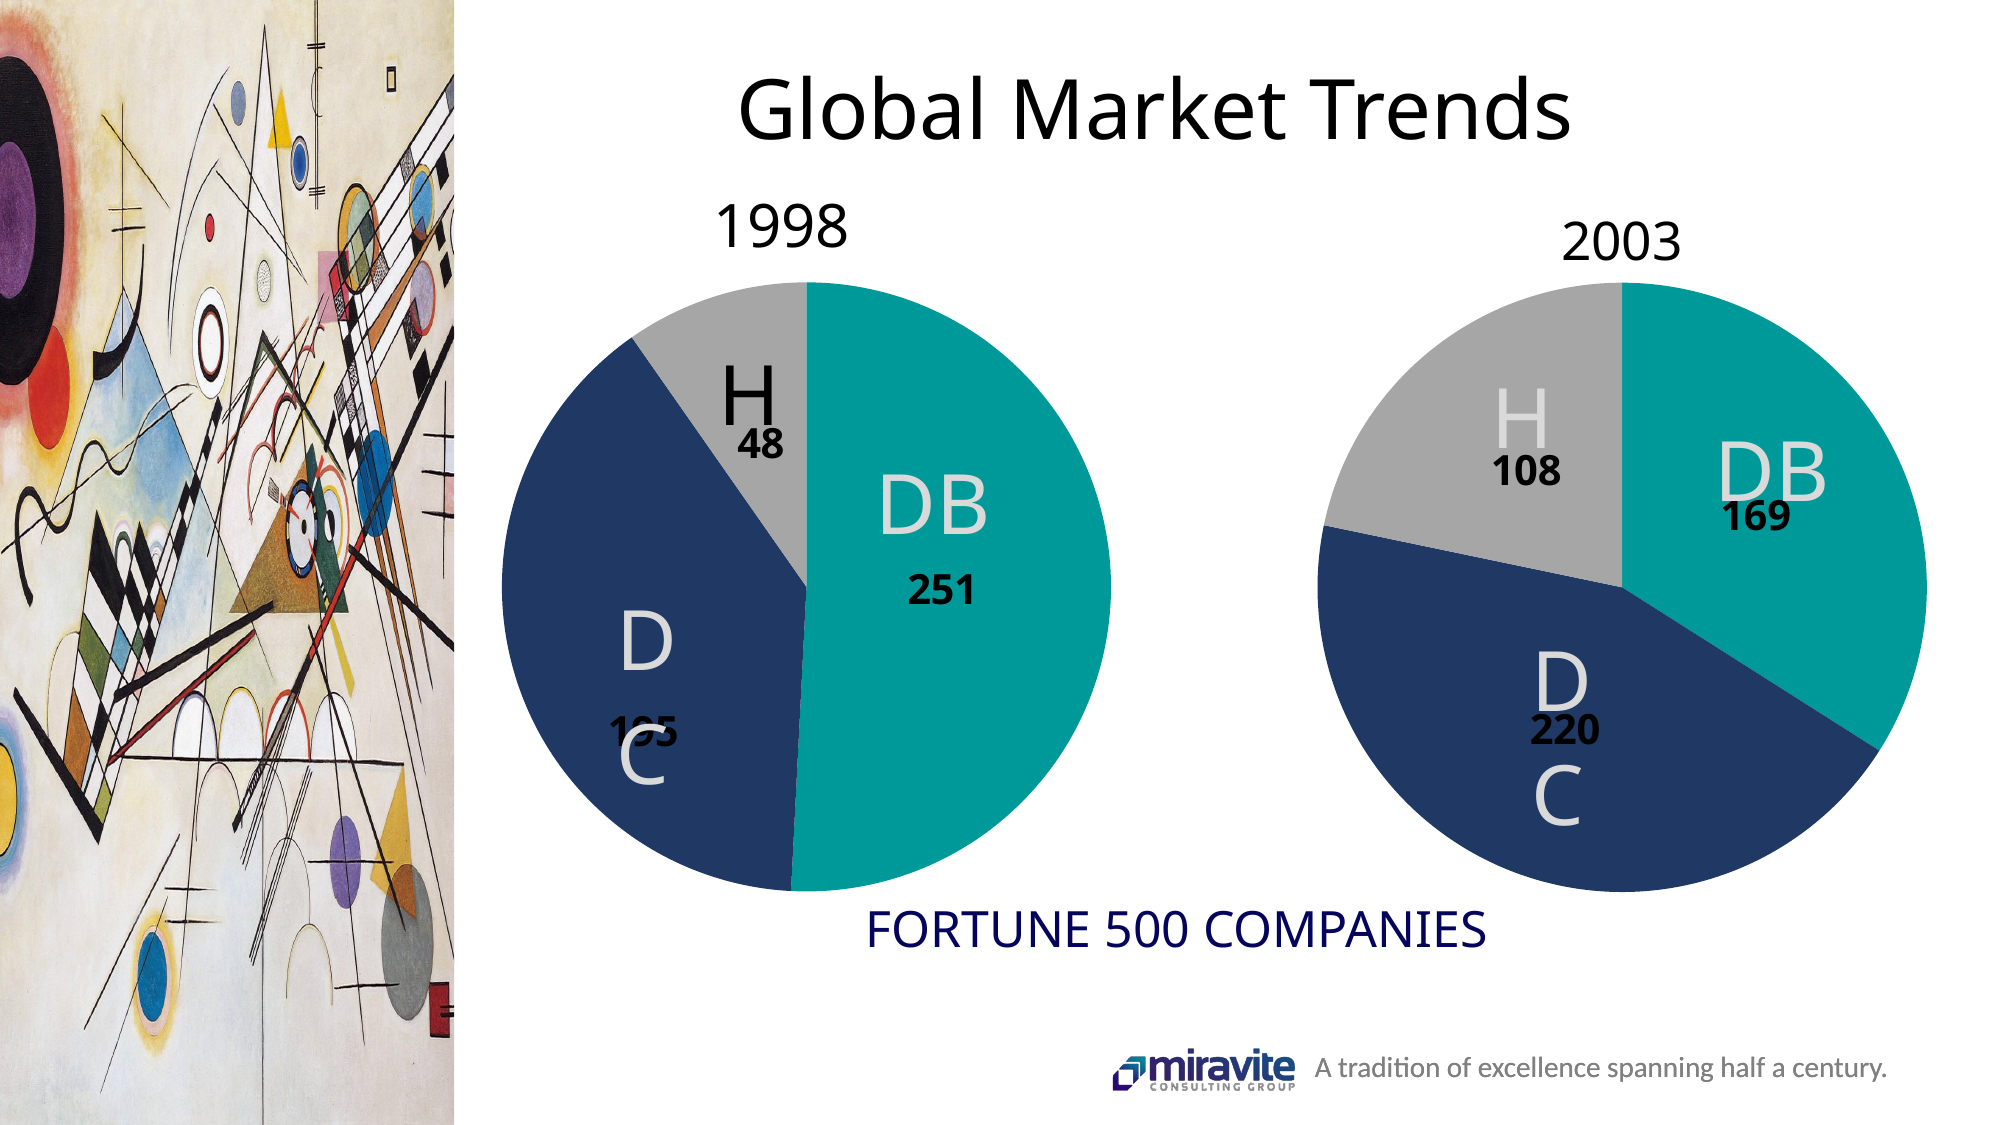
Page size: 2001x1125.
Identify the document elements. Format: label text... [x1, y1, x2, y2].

picture [1103, 1042, 1305, 1098]
text_box FORTUNE 500 COMPANIES [850, 905, 1576, 976]
chart [348, 269, 2000, 905]
picture [0, 0, 455, 1125]
text_box 2003 [1440, 203, 1804, 269]
text_box Global Market Trends [688, 49, 1623, 164]
title 1998 [600, 188, 964, 269]
